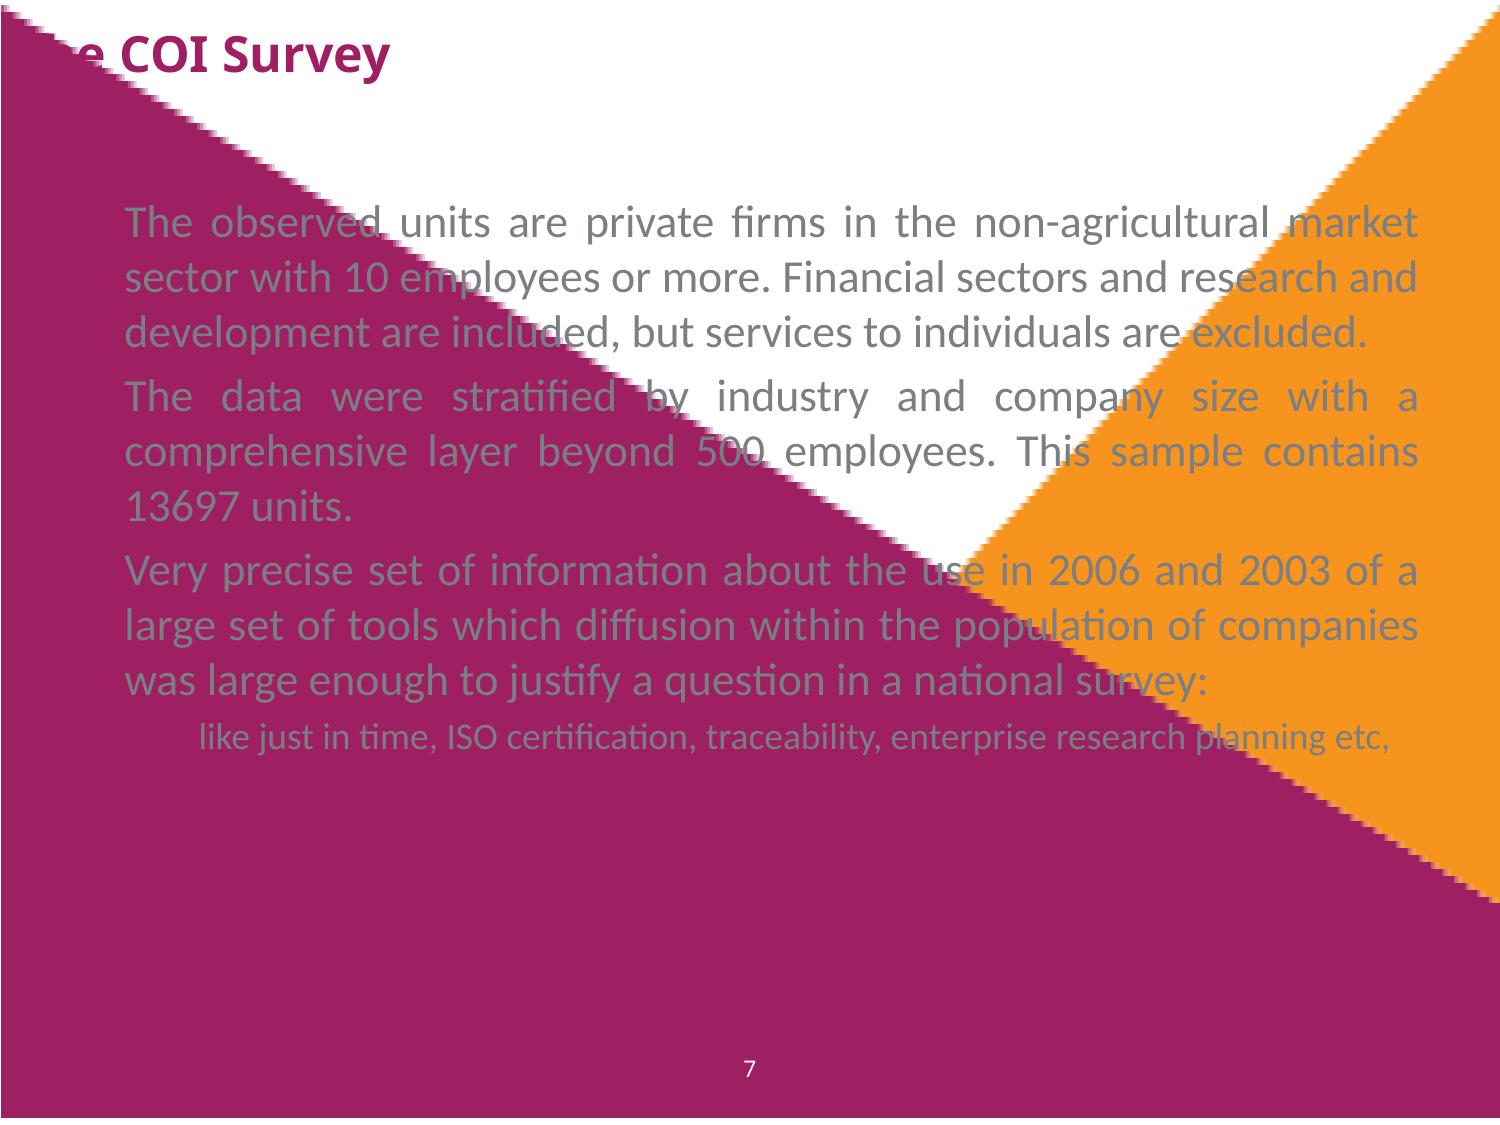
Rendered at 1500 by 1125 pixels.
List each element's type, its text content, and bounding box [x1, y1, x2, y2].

picture [0, 0, 1500, 1125]
title The COI Survey [0, 0, 1225, 104]
list The observed units are private firms in the non-agricultural market sector with 10 employees or more. Financial sectors and research and development are included, but services to individuals are excluded. The data were stratified by industry and company size with a comprehensive layer beyond 500 employees. This sample contains 13697 units. Very precise set of information about the use in 2006 and 2003 of a large set of tools which diffusion within the population of companies was large enough to justify a question in a national survey: like just in time, ISO certification, traceability, enterprise research planning etc, [53, 184, 1436, 905]
